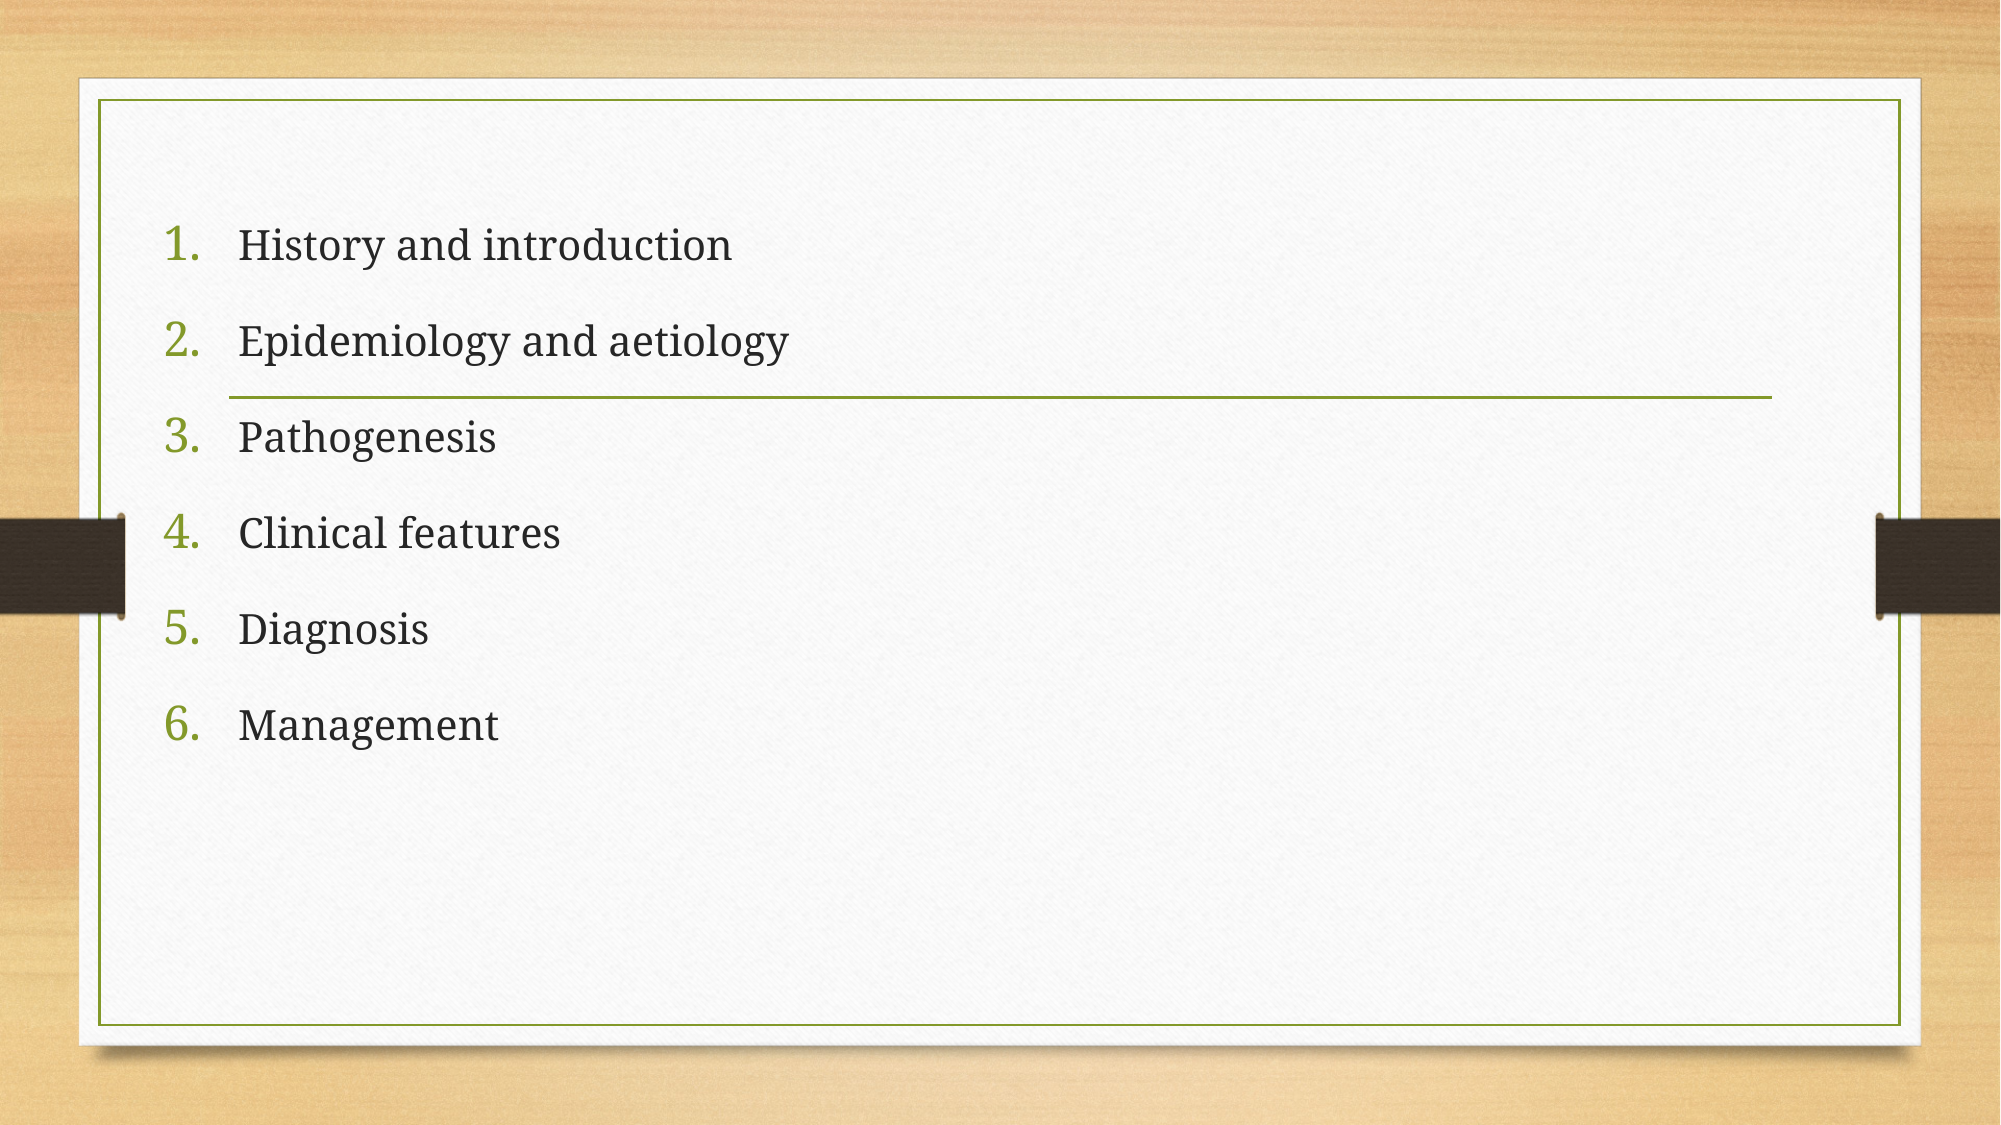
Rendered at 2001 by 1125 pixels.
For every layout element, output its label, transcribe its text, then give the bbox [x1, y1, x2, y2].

picture [0, 0, 2001, 1125]
list History and introduction Epidemiology and aetiology Pathogenesis Clinical features Diagnosis Management [148, 105, 1948, 1024]
